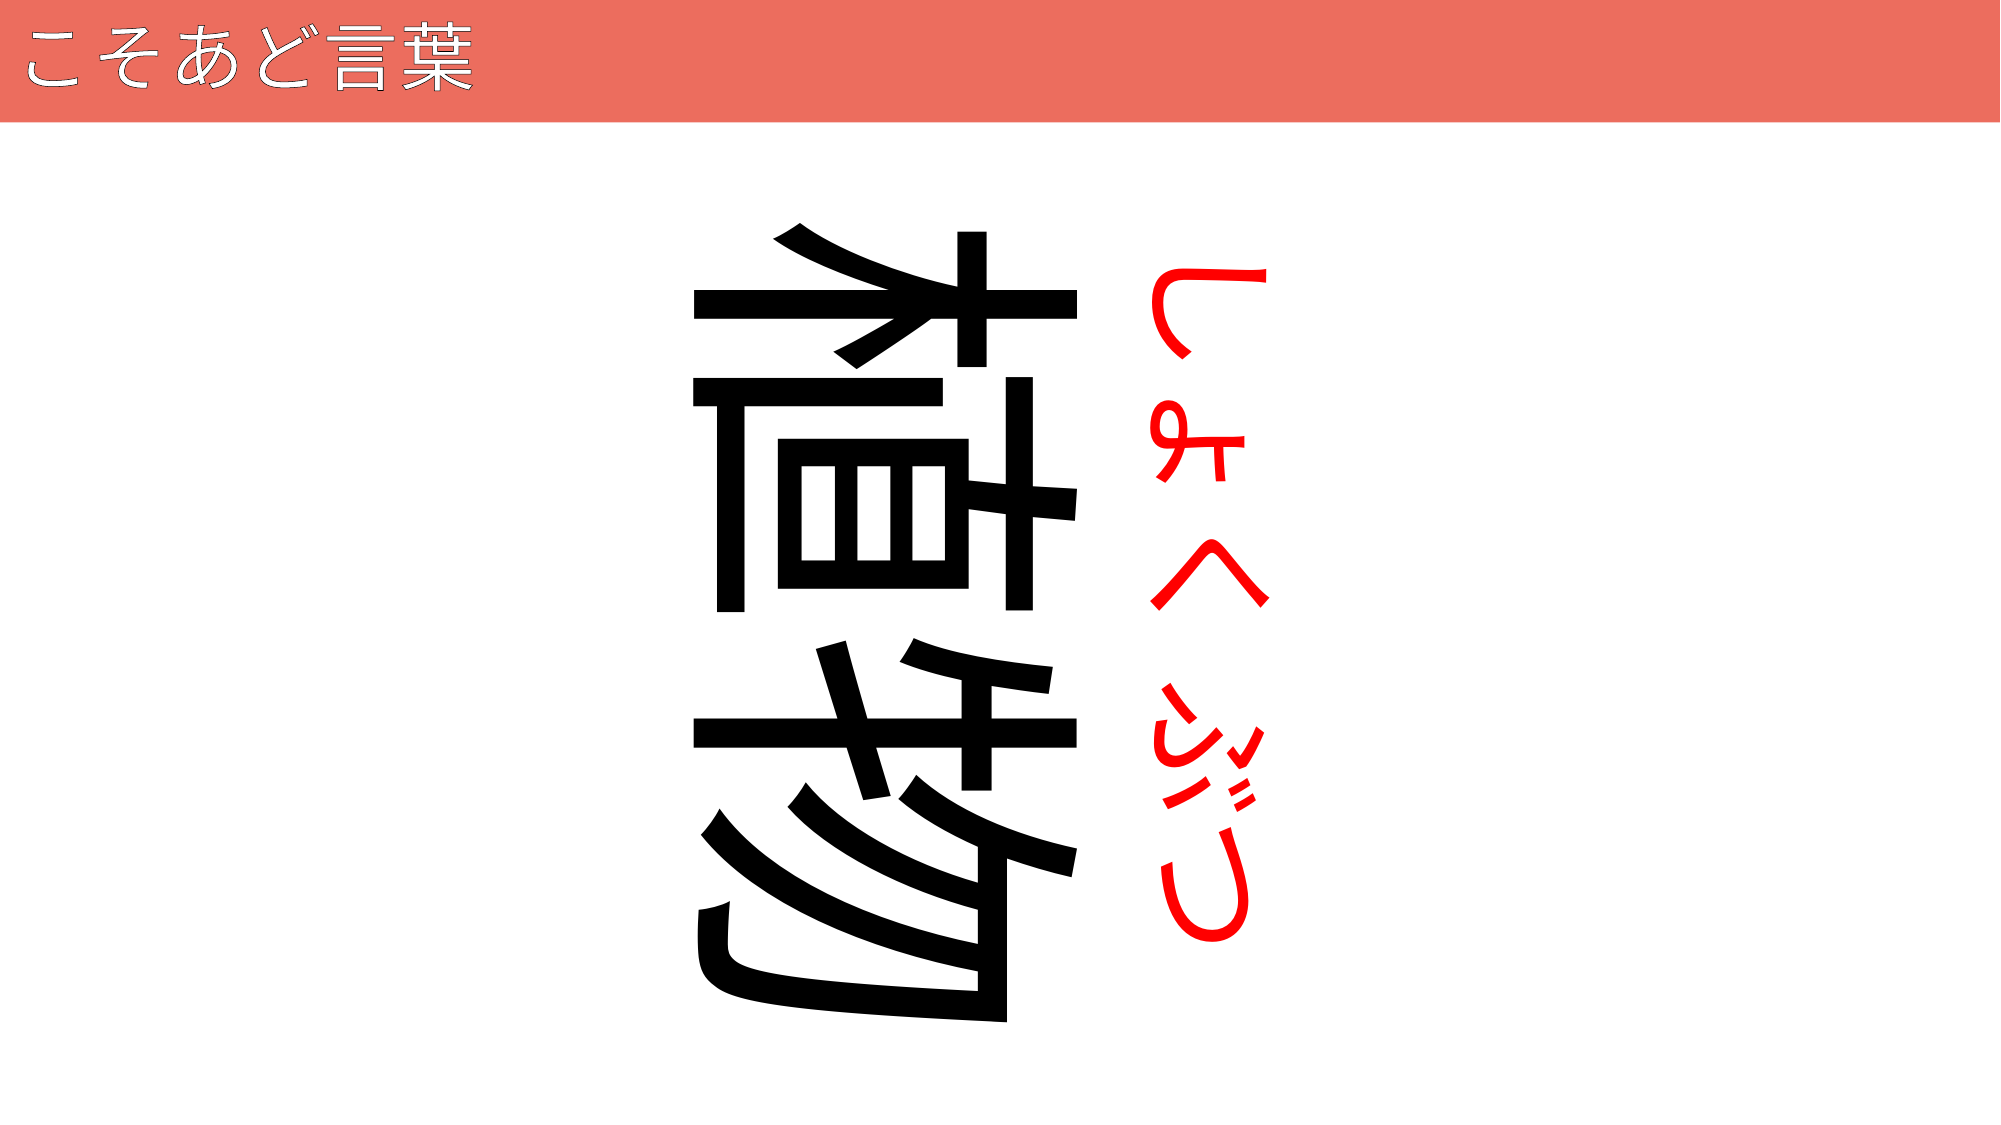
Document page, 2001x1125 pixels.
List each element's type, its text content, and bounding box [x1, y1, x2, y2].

text_box しょく ぶつ [1152, 222, 1305, 1001]
title こそあど言葉 [0, 0, 1712, 123]
text_box 植物 [616, 195, 1152, 1125]
slide_number 11 [1712, 0, 2000, 123]
